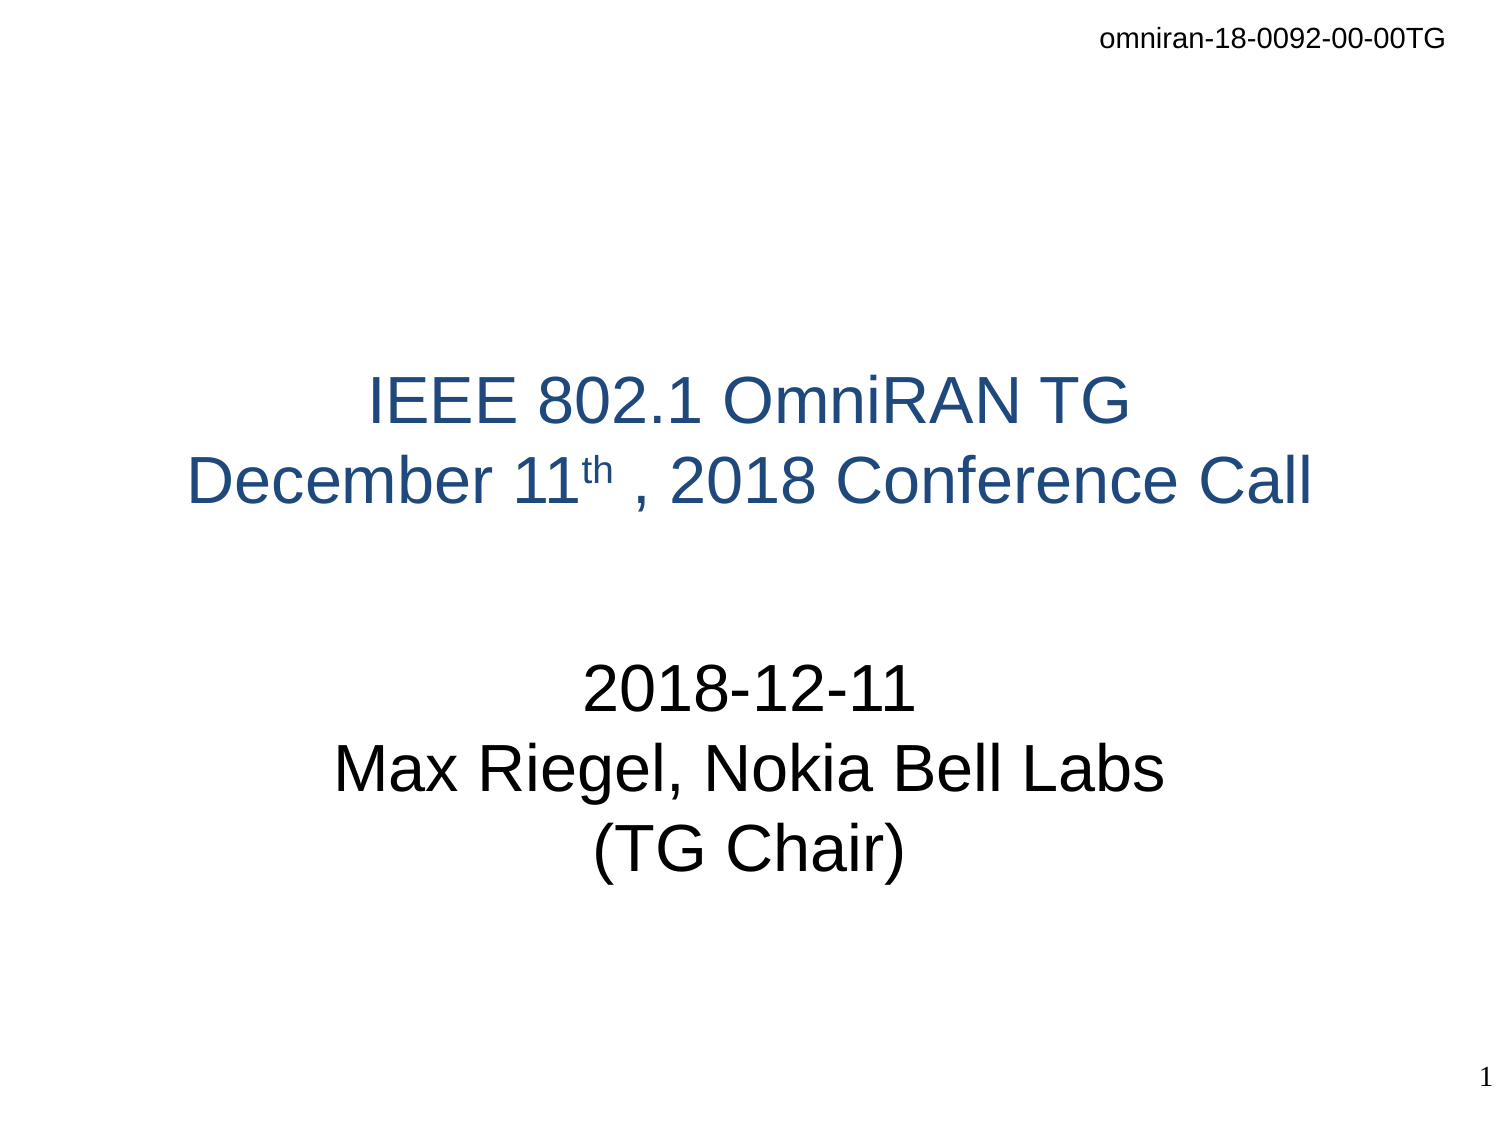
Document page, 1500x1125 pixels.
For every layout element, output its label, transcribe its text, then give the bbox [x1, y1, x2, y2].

subtitle 2018-12-11 Max Riegel, Nokia Bell Labs (TG Chair) [225, 637, 1275, 925]
title IEEE 802.1 OmniRAN TG December 11th , 2018 Conference Call [112, 349, 1388, 591]
